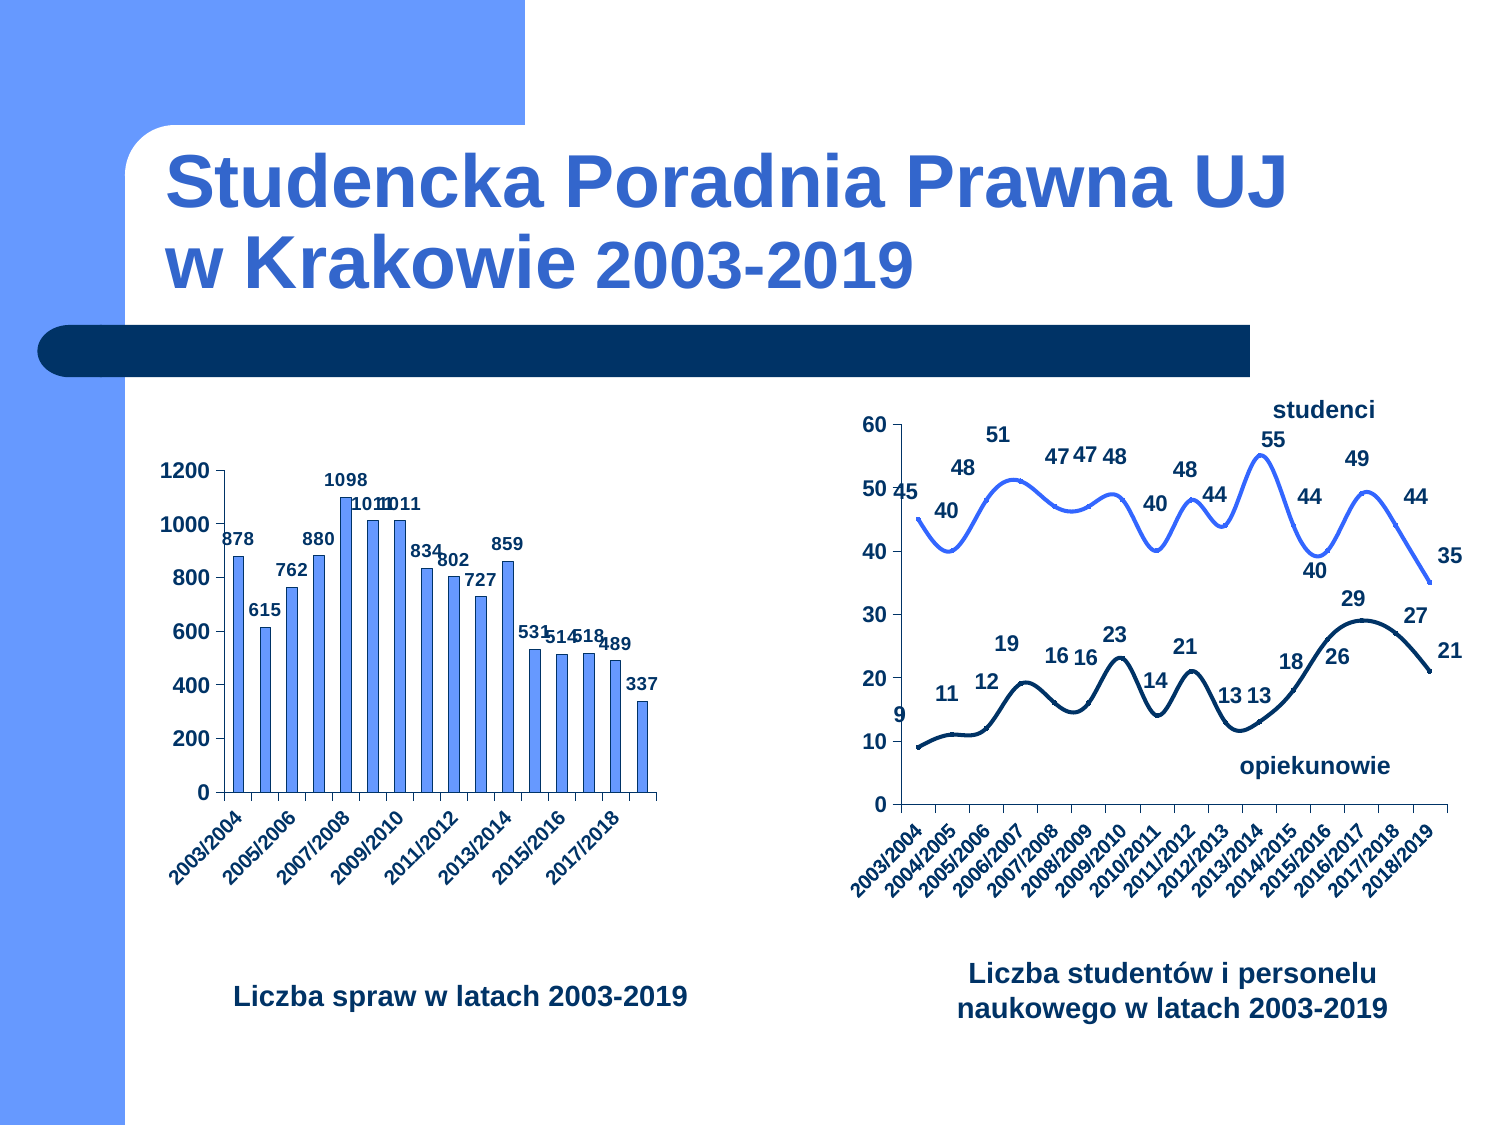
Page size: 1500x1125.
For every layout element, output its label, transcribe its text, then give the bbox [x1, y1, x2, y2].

chart [781, 373, 1463, 923]
text_box Liczba spraw w latach 2003-2019 [218, 970, 727, 1020]
text_box Liczba studentów i personelu naukowego w latach 2003-2019 [918, 946, 1427, 1032]
title Studencka Poradnia Prawna UJ w Krakowie 2003-2019 [149, 124, 1463, 313]
chart [143, 431, 672, 909]
